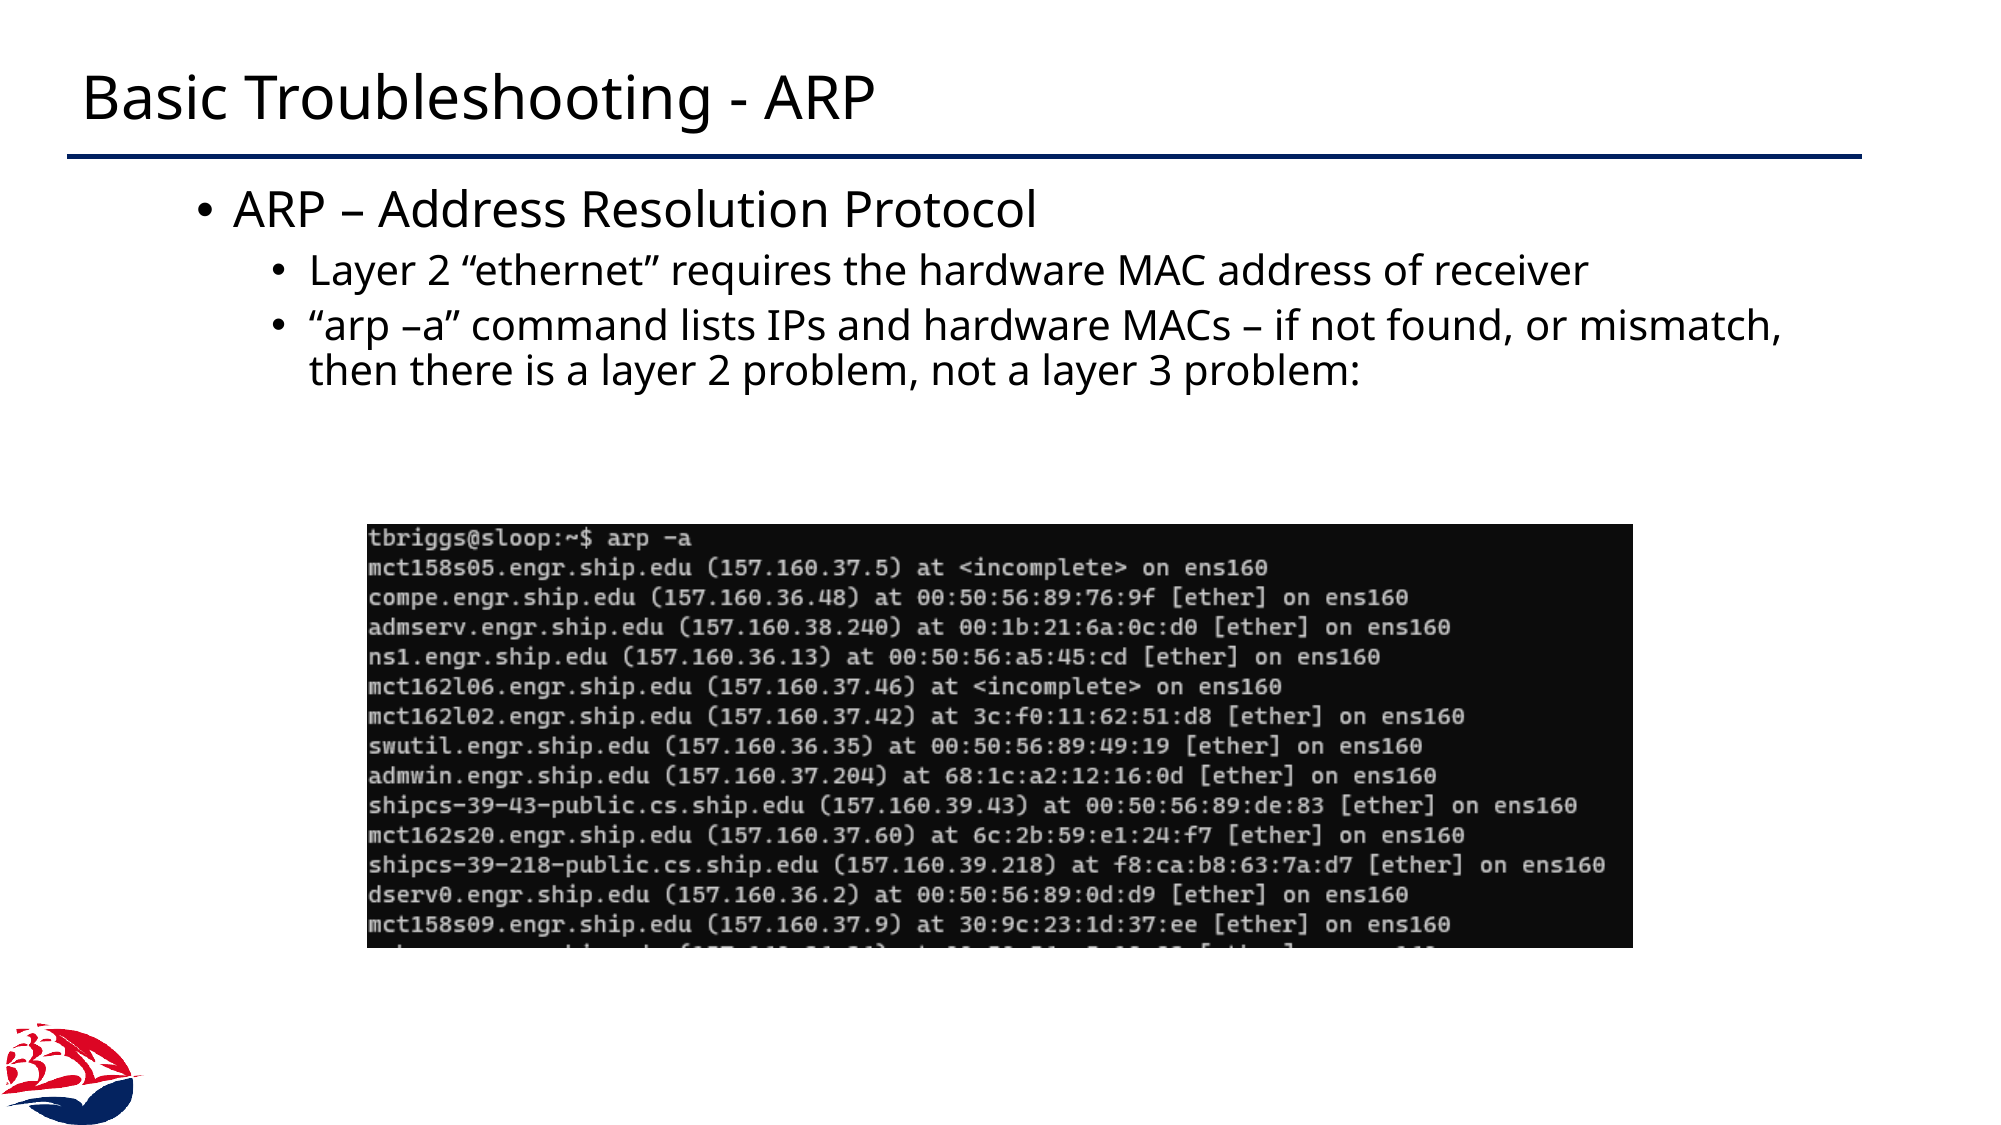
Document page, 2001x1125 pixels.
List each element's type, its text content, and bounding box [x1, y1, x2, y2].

title Basic Troubleshooting - ARP [66, 59, 1863, 141]
picture [367, 524, 1633, 948]
list ARP – Address Resolution Protocol Layer 2 “ethernet” requires the hardware MAC address of receiver “arp –a” command lists IPs and hardware MACs – if not found, or mismatch, then there is a layer 2 problem, not a layer 3 problem: [181, 177, 1863, 1014]
picture [0, 1023, 149, 1125]
